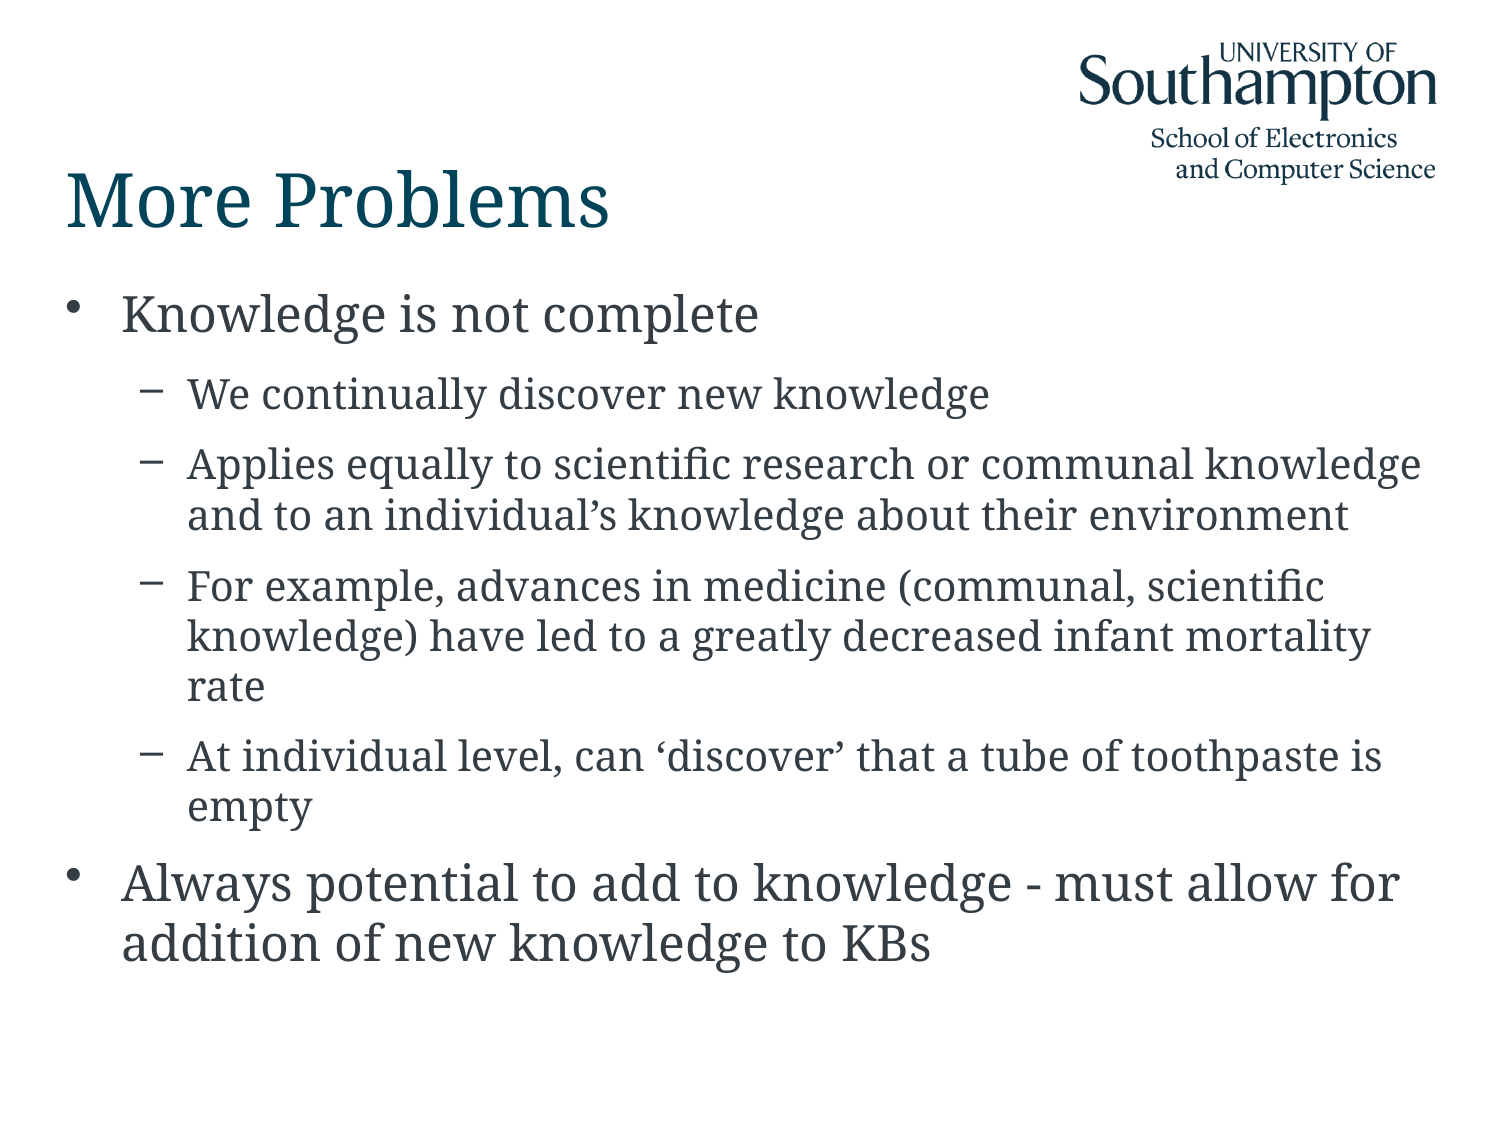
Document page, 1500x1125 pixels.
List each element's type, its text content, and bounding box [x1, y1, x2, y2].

list Knowledge is not complete We continually discover new knowledge Applies equally to scientific research or communal knowledge and to an individual’s knowledge about their environment For example, advances in medicine (communal, scientific knowledge) have led to a greatly decreased infant mortality rate At individual level, can ‘discover’ that a tube of toothpaste is empty Always potential to add to knowledge - must allow for addition of new knowledge to KBs [50, 275, 1450, 1050]
title More Problems [50, 149, 1450, 250]
picture [1080, 42, 1437, 149]
